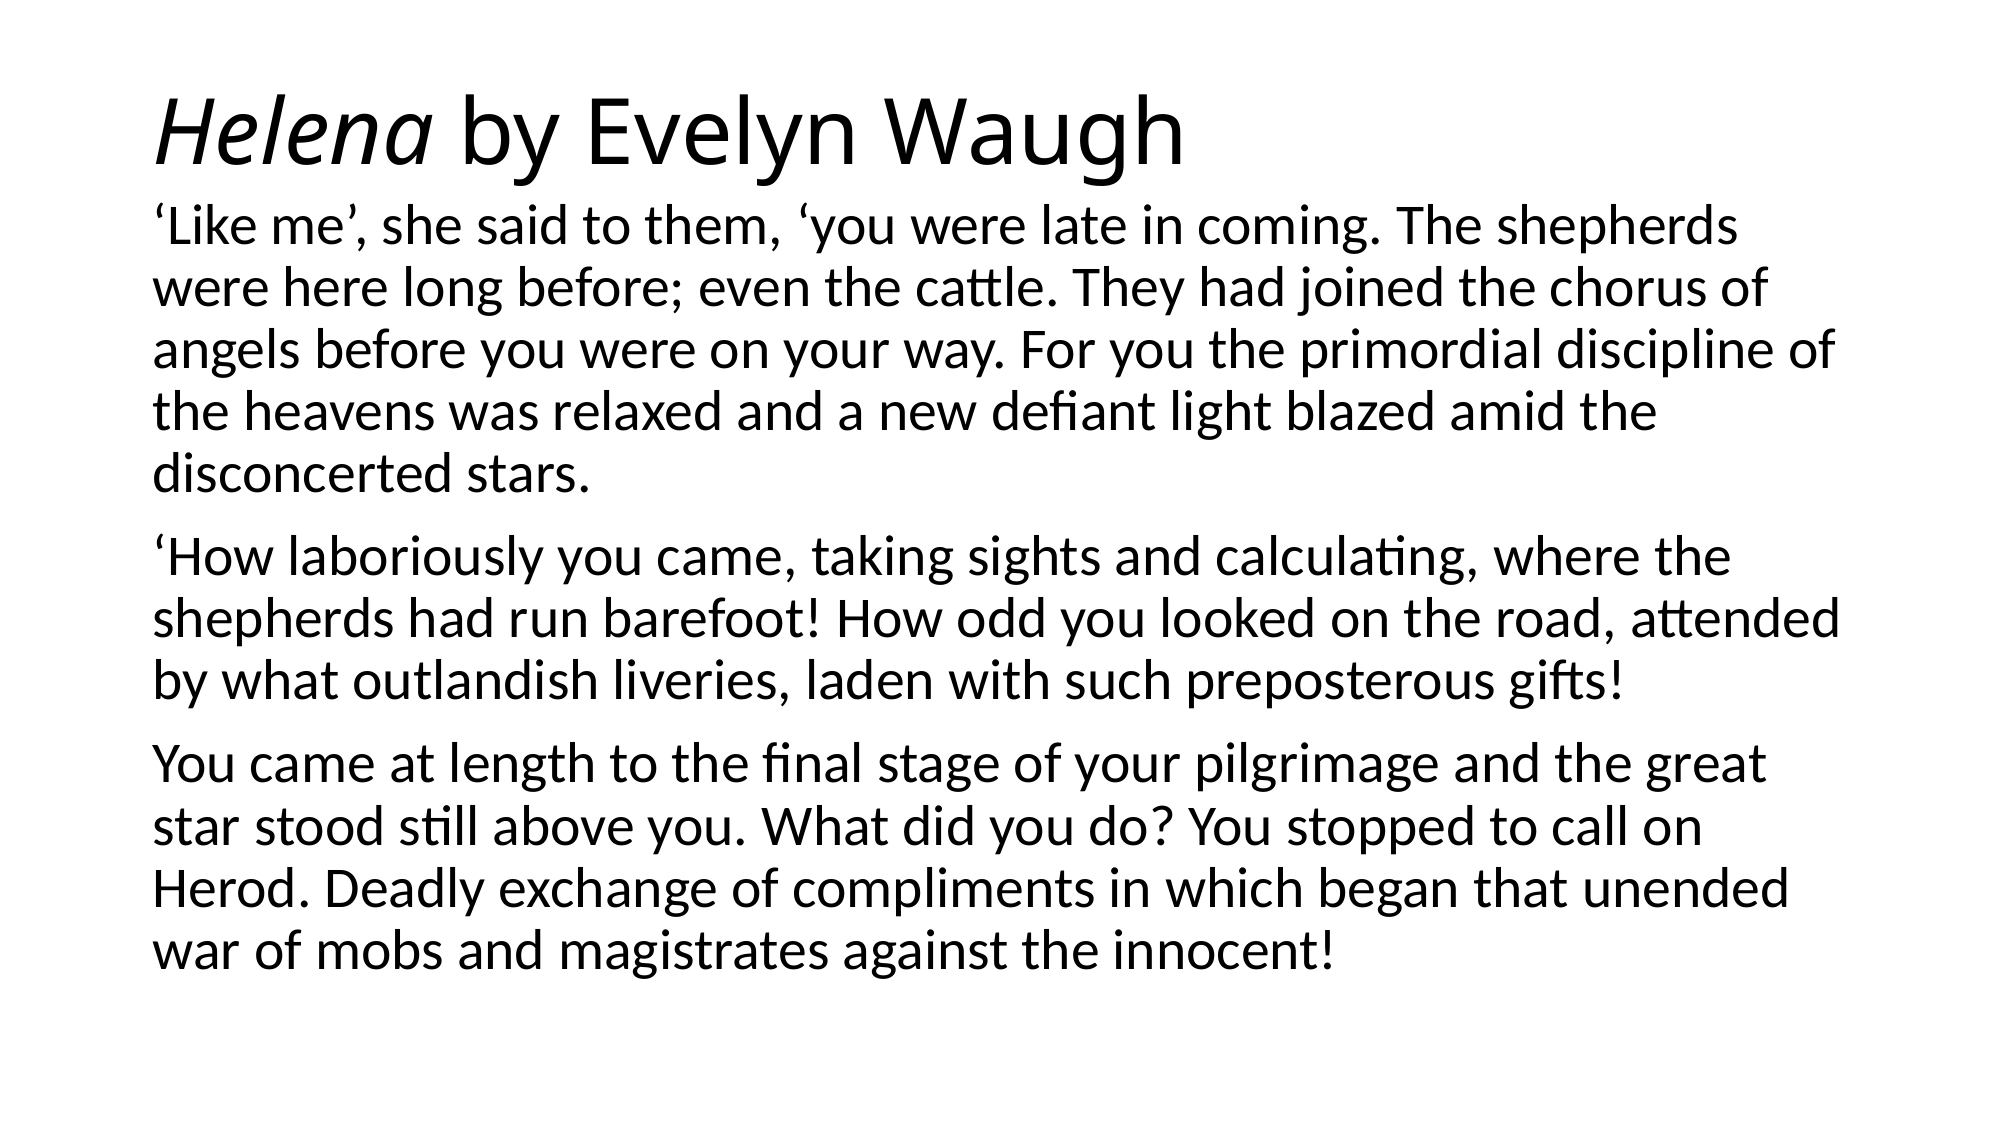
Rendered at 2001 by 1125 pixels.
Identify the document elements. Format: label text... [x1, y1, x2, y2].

list ‘Like me’, she said to them, ‘you were late in coming. The shepherds were here long before; even the cattle. They had joined the chorus of angels before you were on your way. For you the primordial discipline of the heavens was relaxed and a new defiant light blazed amid the disconcerted stars. ‘How laboriously you came, taking sights and calculating, where the shepherds had run barefoot! How odd you looked on the road, attended by what outlandish liveries, laden with such preposterous gifts! You came at length to the final stage of your pilgrimage and the great star stood still above you. What did you do? You stopped to call on Herod. Deadly exchange of compliments in which began that unended war of mobs and magistrates against the innocent! [137, 186, 1863, 1014]
title Helena by Evelyn Waugh [137, 59, 1863, 186]
